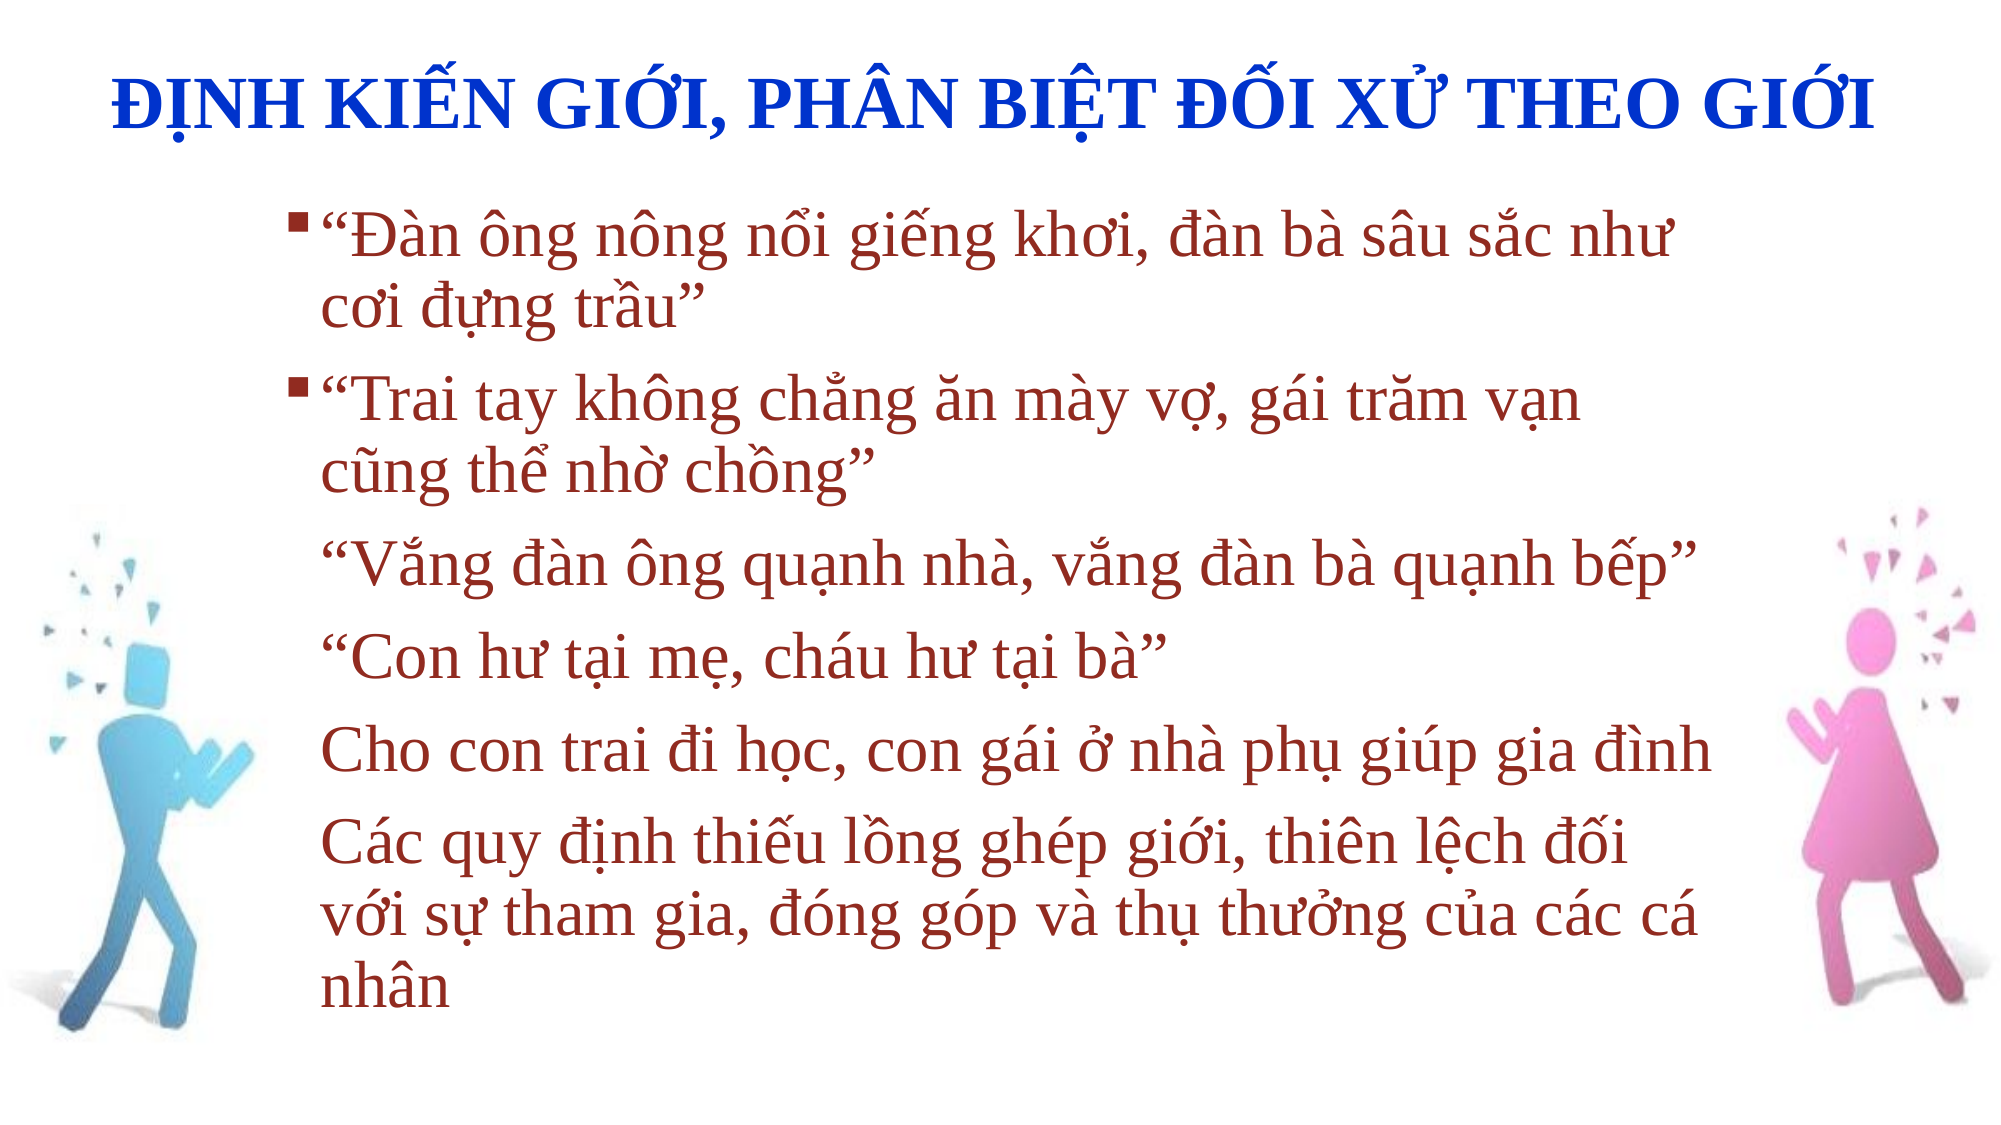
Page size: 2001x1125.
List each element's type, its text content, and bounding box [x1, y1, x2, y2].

title ĐỊNH KIẾN GIỚI, PHÂN BIỆT ĐỐI XỬ THEO GIỚI [57, 50, 1931, 159]
list “Đàn ông nông nổi giếng khơi, đàn bà sâu sắc như cơi đựng trầu” “Trai tay không chẳng ăn mày vợ, gái trăm vạn cũng thể nhờ chồng” “Vắng đàn ông quạnh nhà, vắng đàn bà quạnh bếp” “Con hư tại mẹ, cháu hư tại bà” Cho con trai đi học, con gái ở nhà phụ giúp gia đình Các quy định thiếu lồng ghép giới, thiên lệch đối với sự tham gia, đóng góp và thụ thưởng của các cá nhân [268, 191, 1743, 942]
picture [0, 504, 309, 1105]
picture [1722, 462, 2000, 1088]
